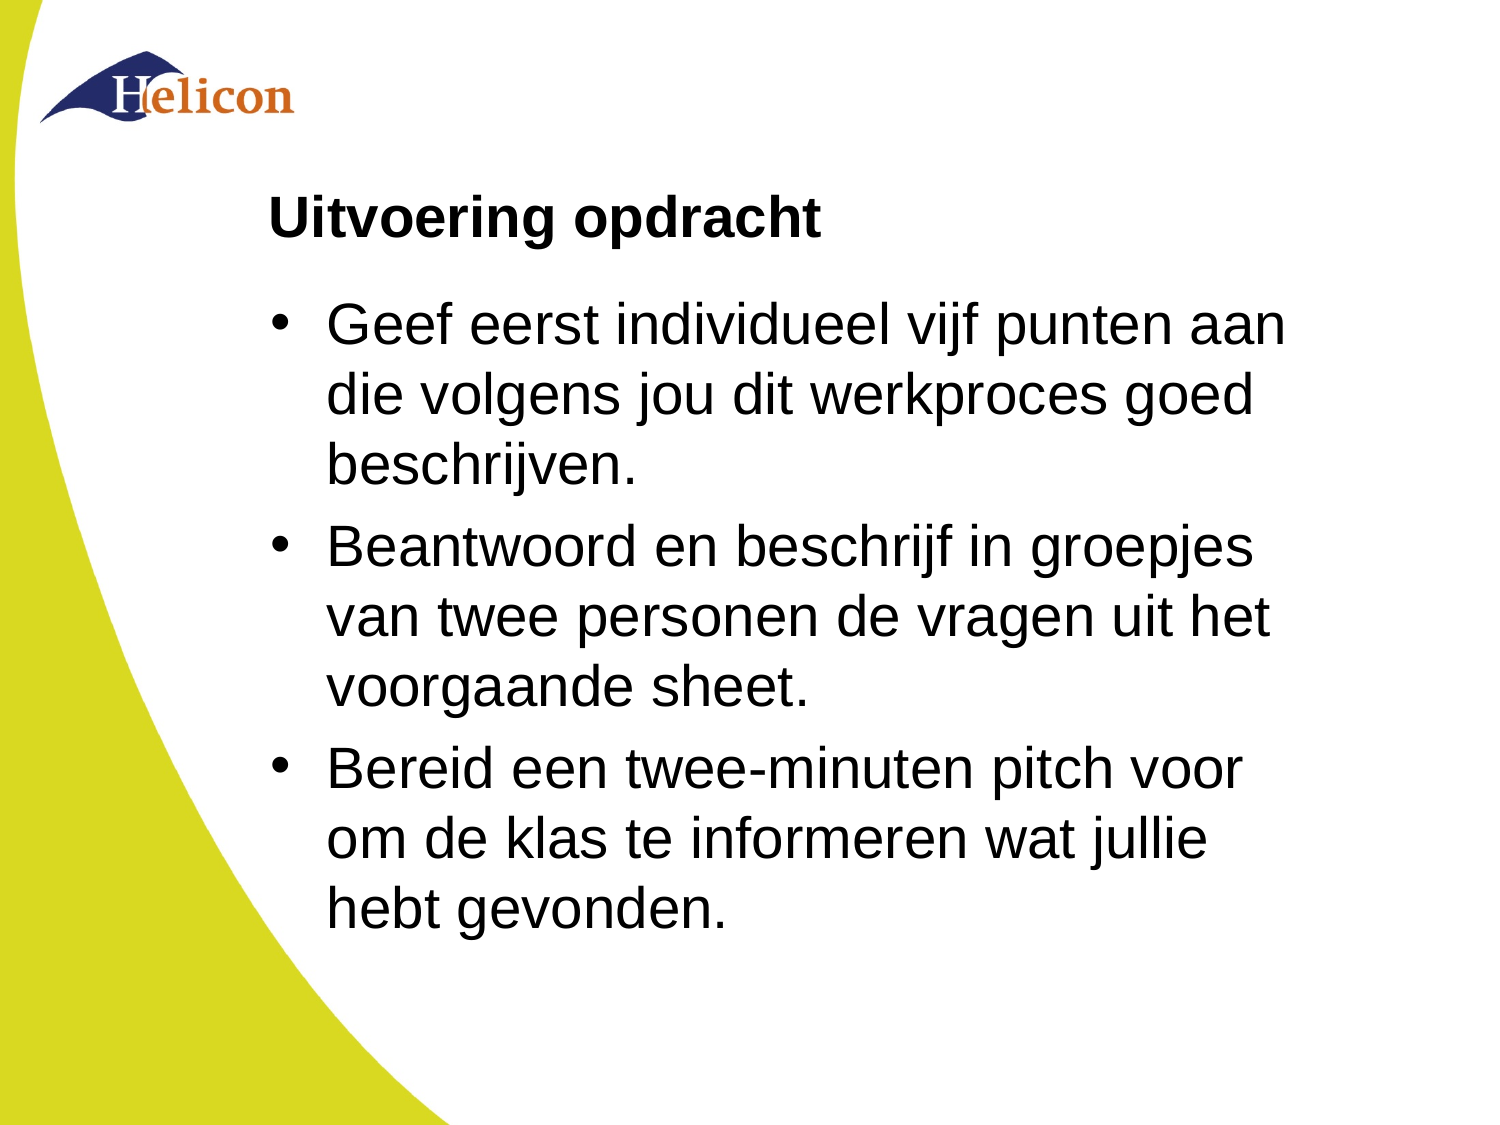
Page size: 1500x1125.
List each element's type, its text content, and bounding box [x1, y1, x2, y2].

list Geef eerst individueel vijf punten aan die volgens jou dit werkproces goed beschrijven. Beantwoord en beschrijf in groepjes van twee personen de vragen uit het voorgaande sheet. Bereid een twee-minuten pitch voor om de klas te informeren wat jullie hebt gevonden. [255, 278, 1344, 1088]
title Uitvoering opdracht [253, 160, 1344, 268]
picture [0, 0, 1500, 1125]
